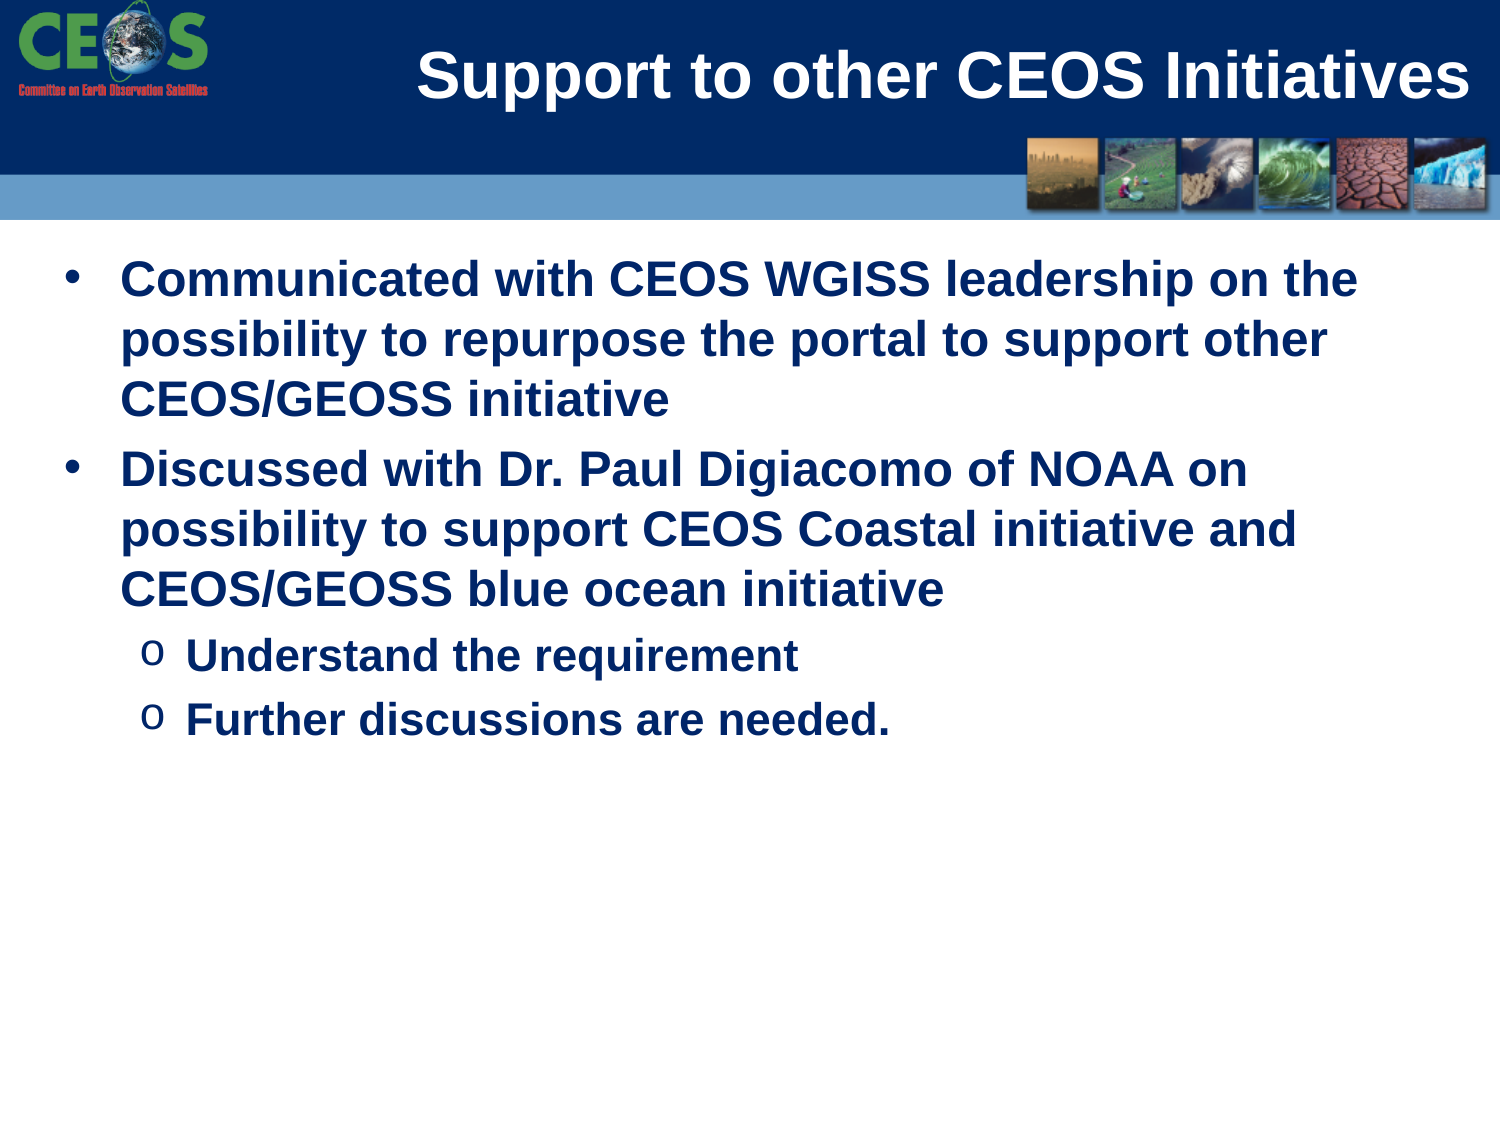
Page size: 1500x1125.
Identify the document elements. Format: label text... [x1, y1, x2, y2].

picture [0, 0, 1500, 220]
title Support to other CEOS Initiatives [273, 30, 1488, 114]
list Communicated with CEOS WGISS leadership on the possibility to repurpose the portal to support other CEOS/GEOSS initiative Discussed with Dr. Paul Digiacomo of NOAA on possibility to support CEOS Coastal initiative and CEOS/GEOSS blue ocean initiative Understand the requirement Further discussions are needed. [48, 238, 1435, 1038]
